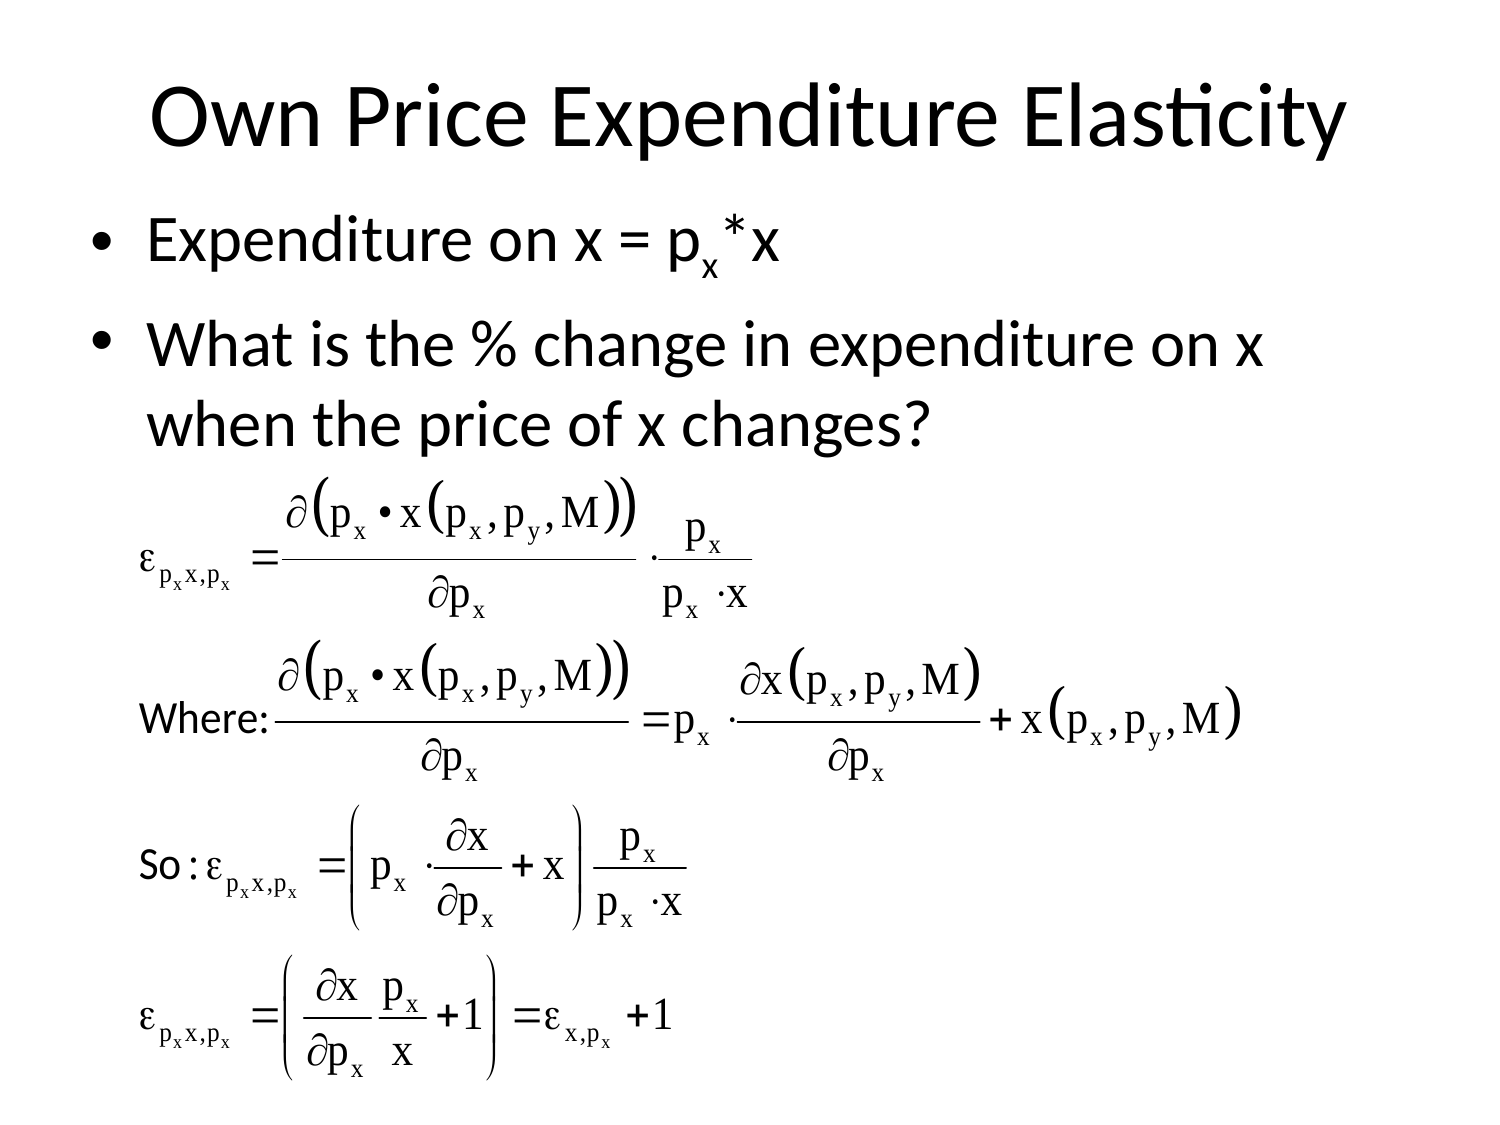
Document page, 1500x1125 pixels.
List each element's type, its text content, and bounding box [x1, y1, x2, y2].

list Expenditure on x = px*x What is the % change in expenditure on x when the price of x changes? [75, 187, 1425, 1063]
title Own Price Expenditure Elasticity [75, 45, 1425, 175]
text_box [132, 468, 1245, 1092]
